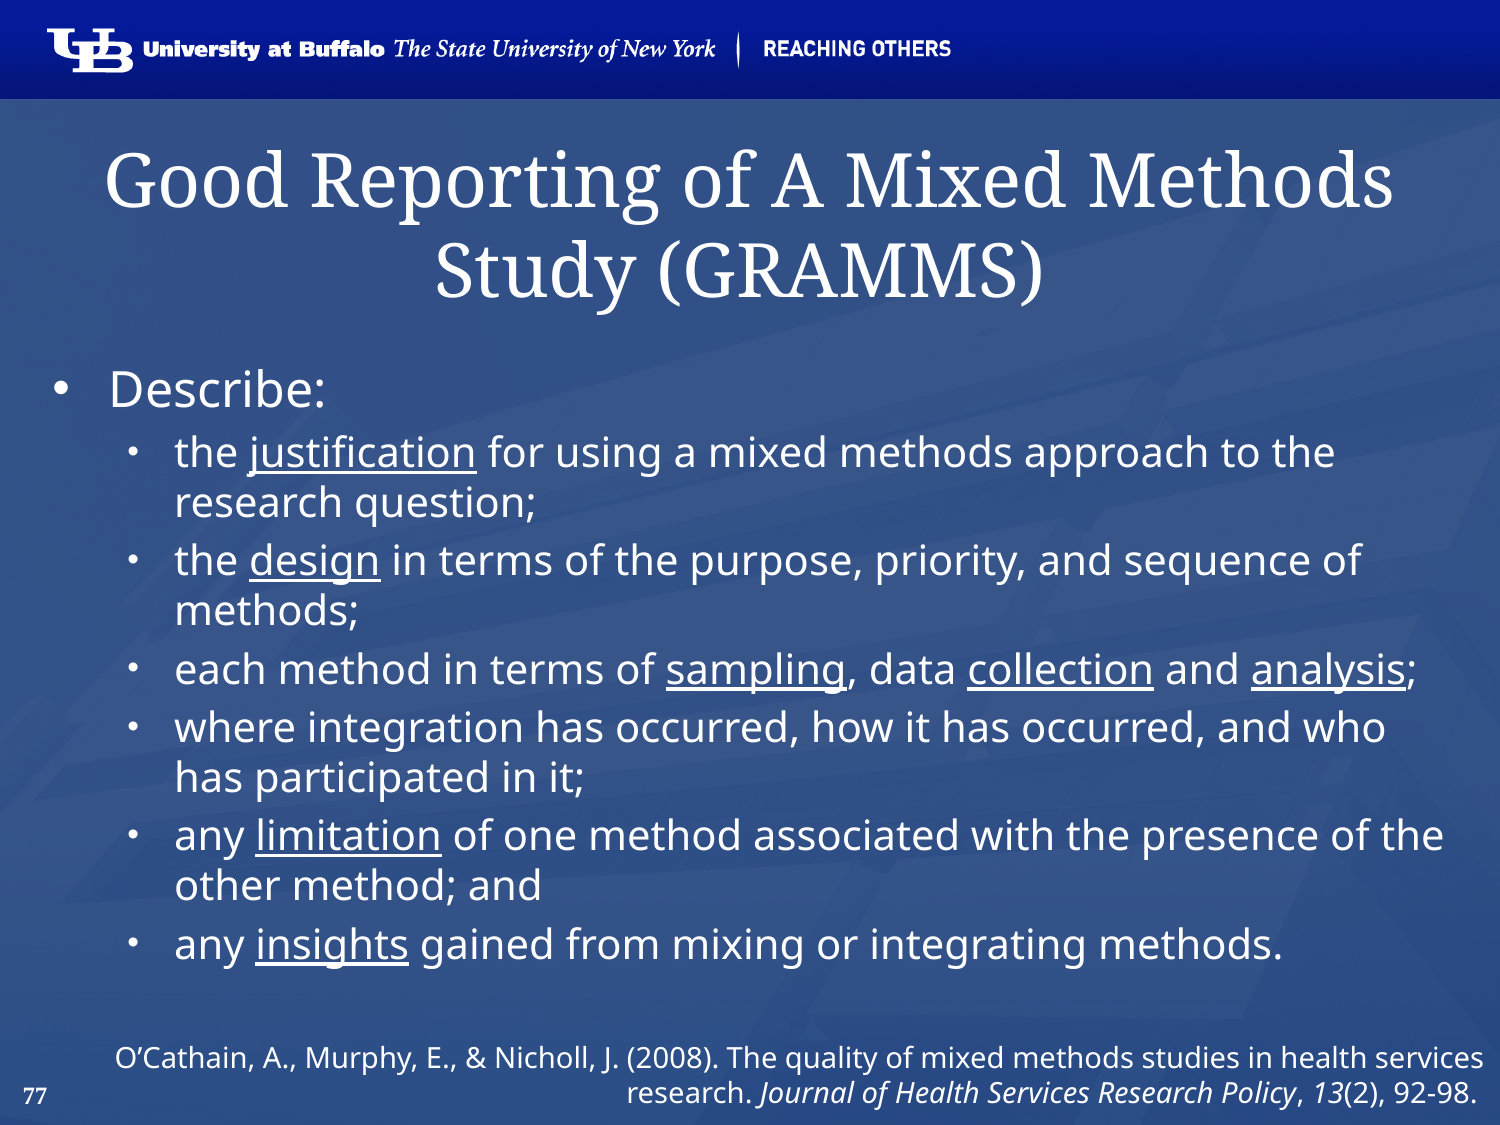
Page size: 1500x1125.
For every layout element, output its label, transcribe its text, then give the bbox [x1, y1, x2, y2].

text_box O’Cathain, A., Murphy, E., & Nicholl, J. (2008). The quality of mixed methods studies in health services research. Journal of Health Services Research Policy, 13(2), 92-98. [12, 1032, 1500, 1118]
title Good Reporting of A Mixed Methods Study (GRAMMS) [37, 125, 1463, 250]
picture [0, 0, 1500, 99]
list Describe: the justification for using a mixed methods approach to the research question; the design in terms of the purpose, priority, and sequence of methods; each method in terms of sampling, data collection and analysis; where integration has occurred, how it has occurred, and who has participated in it; any limitation of one method associated with the presence of the other method; and any insights gained from mixing or integrating methods. [37, 350, 1463, 1032]
slide_number 77 [0, 1065, 63, 1125]
